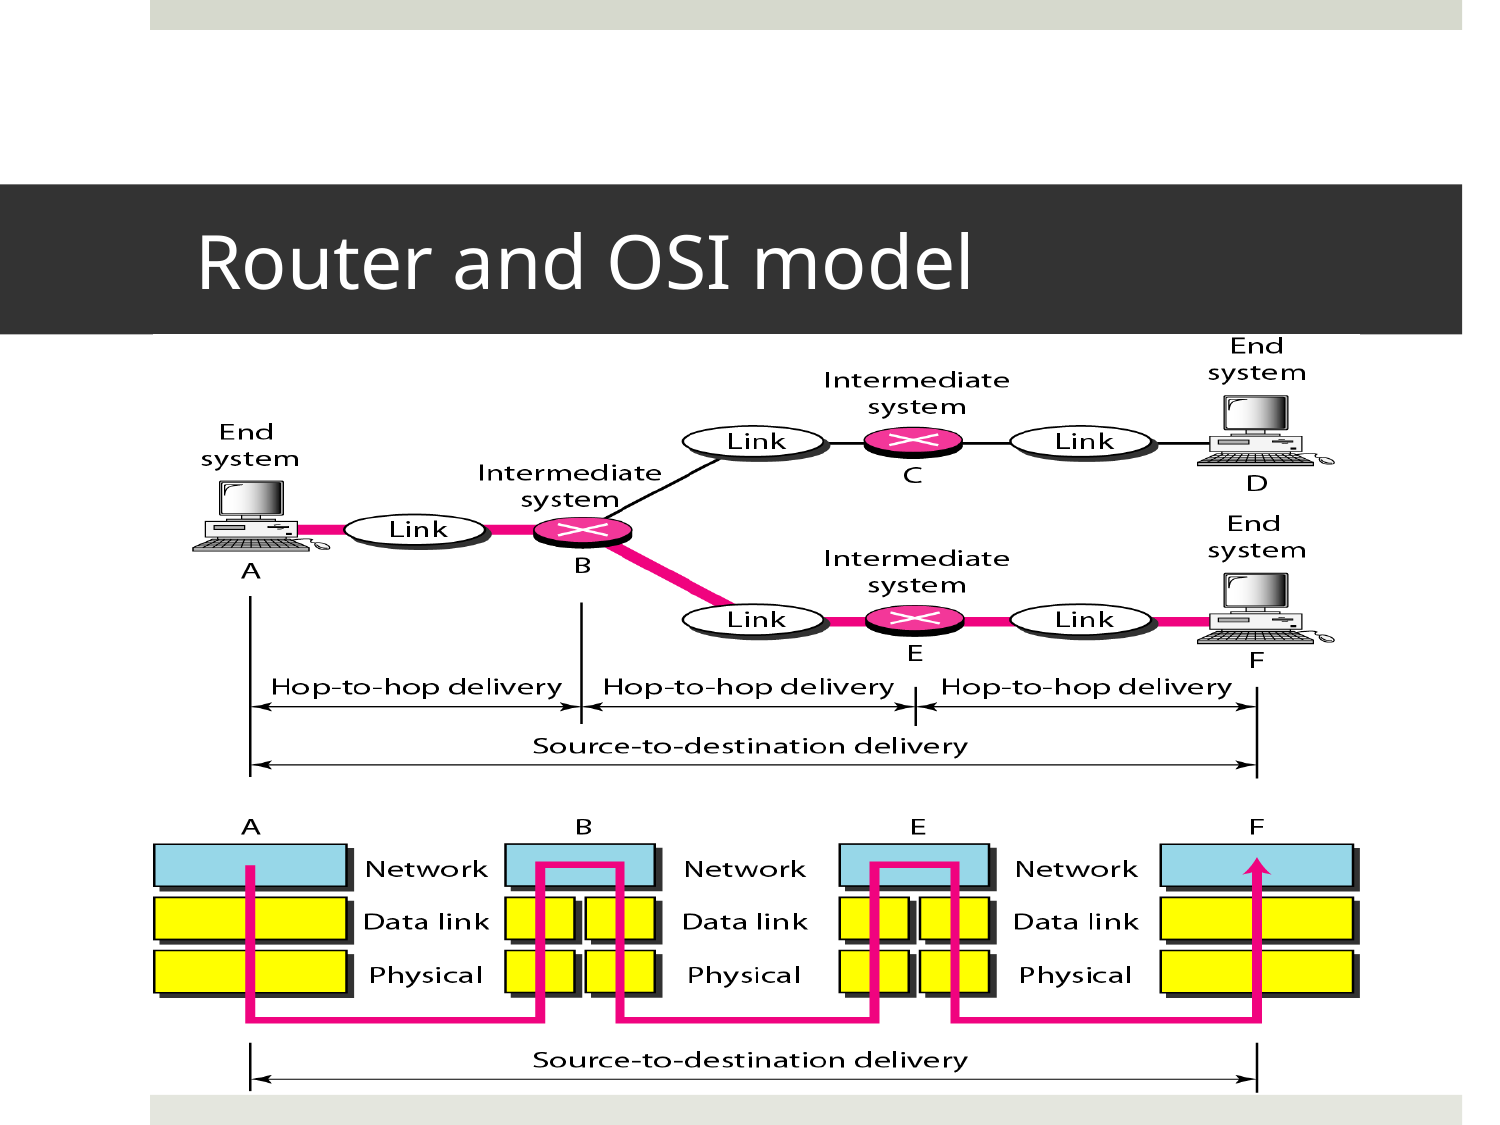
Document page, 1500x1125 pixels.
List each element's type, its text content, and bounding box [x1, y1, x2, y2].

title Router and OSI model [0, 184, 1463, 335]
picture [152, 333, 1361, 1094]
